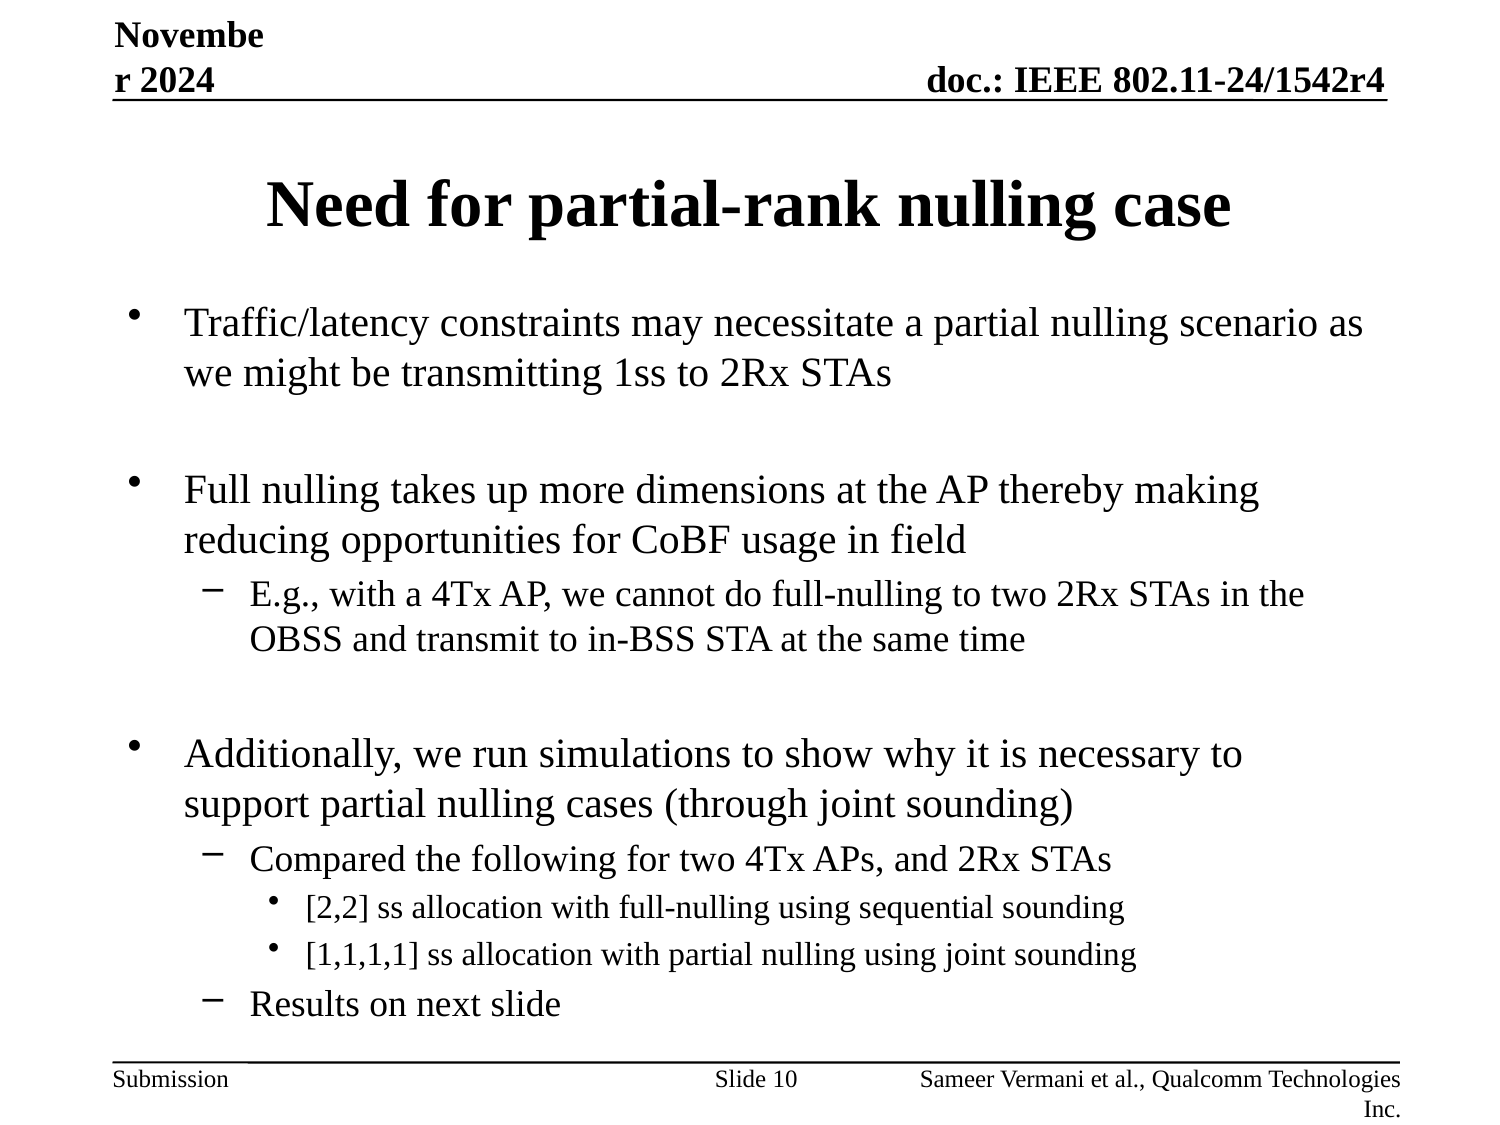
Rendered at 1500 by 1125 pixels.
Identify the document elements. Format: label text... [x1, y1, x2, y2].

list Traffic/latency constraints may necessitate a partial nulling scenario as we might be transmitting 1ss to 2Rx STAs Full nulling takes up more dimensions at the AP thereby making reducing opportunities for CoBF usage in field E.g., with a 4Tx AP, we cannot do full-nulling to two 2Rx STAs in the OBSS and transmit to in-BSS STA at the same time Additionally, we run simulations to show why it is necessary to support partial nulling cases (through joint sounding) Compared the following for two 4Tx APs, and 2Rx STAs [2,2] ss allocation with full-nulling using sequential sounding [1,1,1,1] ss allocation with partial nulling using joint sounding Results on next slide [112, 288, 1388, 1001]
title Need for partial-rank nulling case [112, 112, 1388, 288]
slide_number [114, 54, 272, 101]
slide_number Slide 10 [712, 1061, 800, 1093]
footer Sameer Vermani et al., Qualcomm Technologies Inc. [892, 1061, 1402, 1093]
